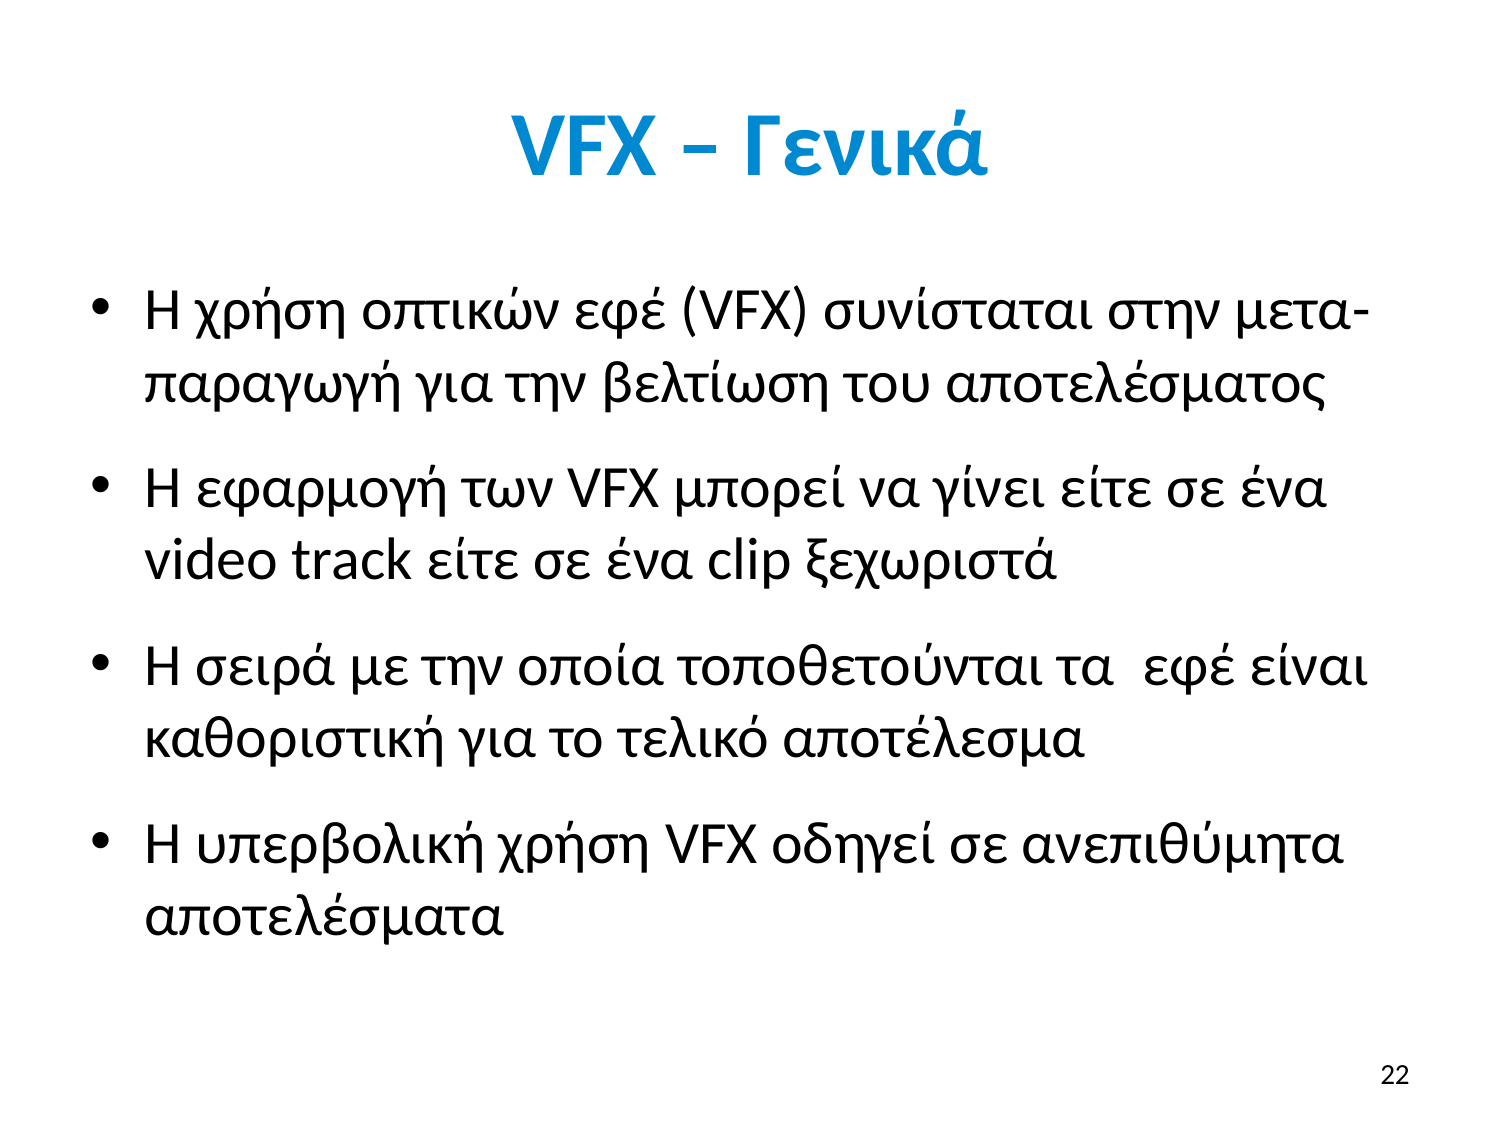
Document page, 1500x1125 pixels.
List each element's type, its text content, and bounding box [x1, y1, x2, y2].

list Η χρήση οπτικών εφέ (VFX) συνίσταται στην μετα-παραγωγή για την βελτίωση του αποτελέσματος Η εφαρμογή των VFX μπορεί να γίνει είτε σε ένα video track είτε σε ένα clip ξεχωριστά Η σειρά με την οποία τοποθετούνται τα εφέ είναι καθοριστική για το τελικό αποτέλεσμα Η υπερβολική χρήση VFX οδηγεί σε ανεπιθύμητα αποτελέσματα [75, 262, 1425, 1005]
title VFX – Γενικά [75, 45, 1425, 233]
slide_number 22 [1074, 1042, 1425, 1103]
